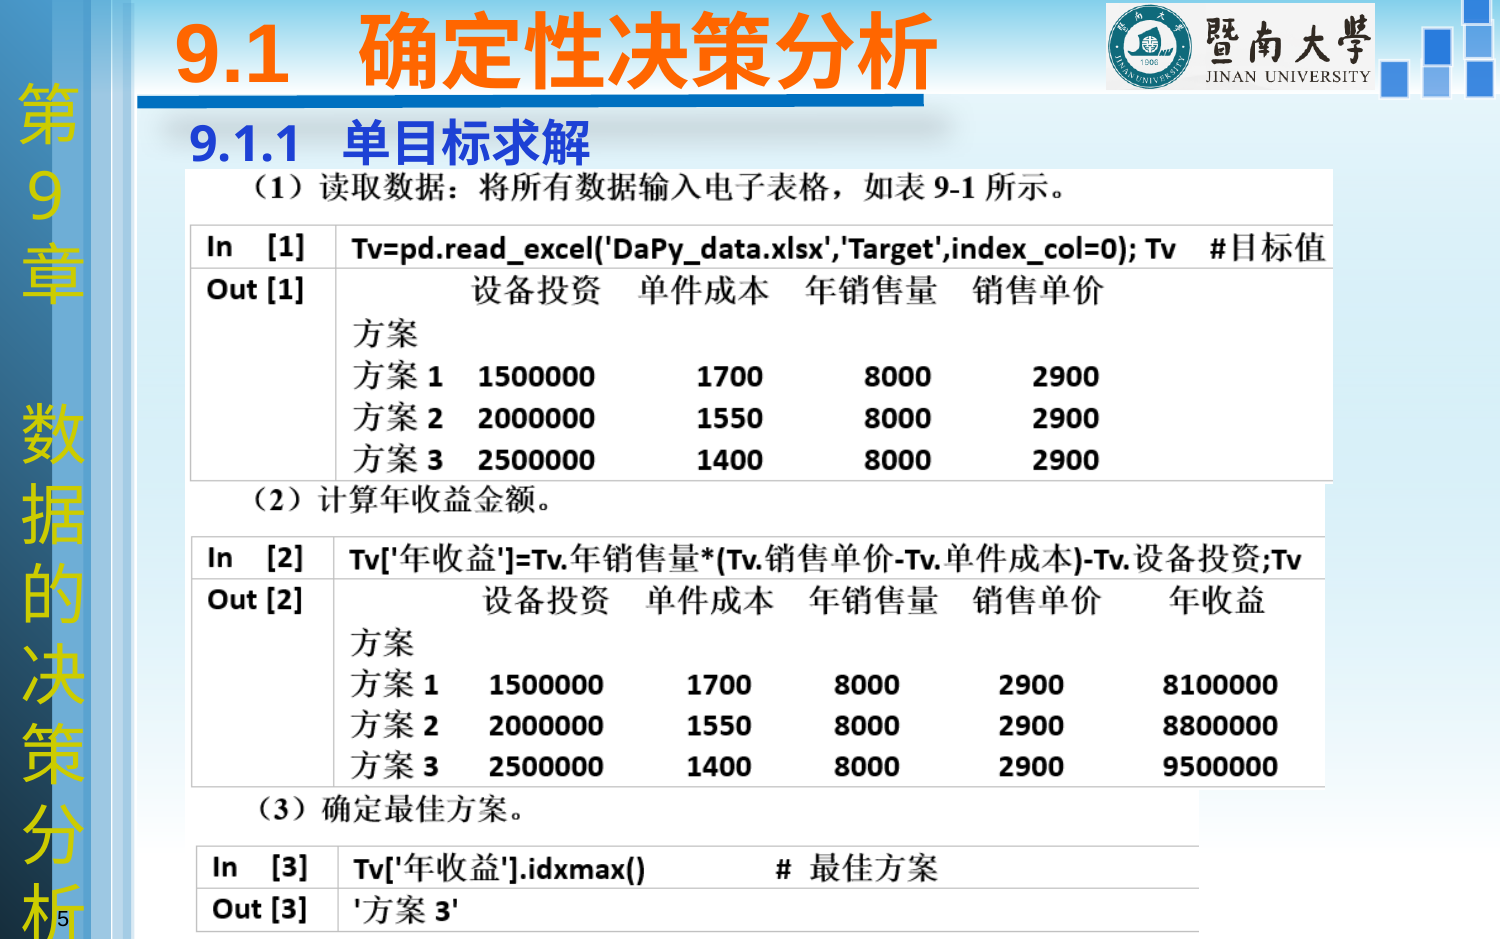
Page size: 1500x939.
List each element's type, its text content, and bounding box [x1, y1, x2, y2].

title 9.1 确定性决策分析 [159, 15, 985, 83]
picture [184, 169, 1333, 936]
text_box 9.1.1 单目标求解 [159, 104, 621, 180]
text_box 第9章 数据的决策分析 [1, 65, 107, 939]
picture [1106, 3, 1375, 90]
